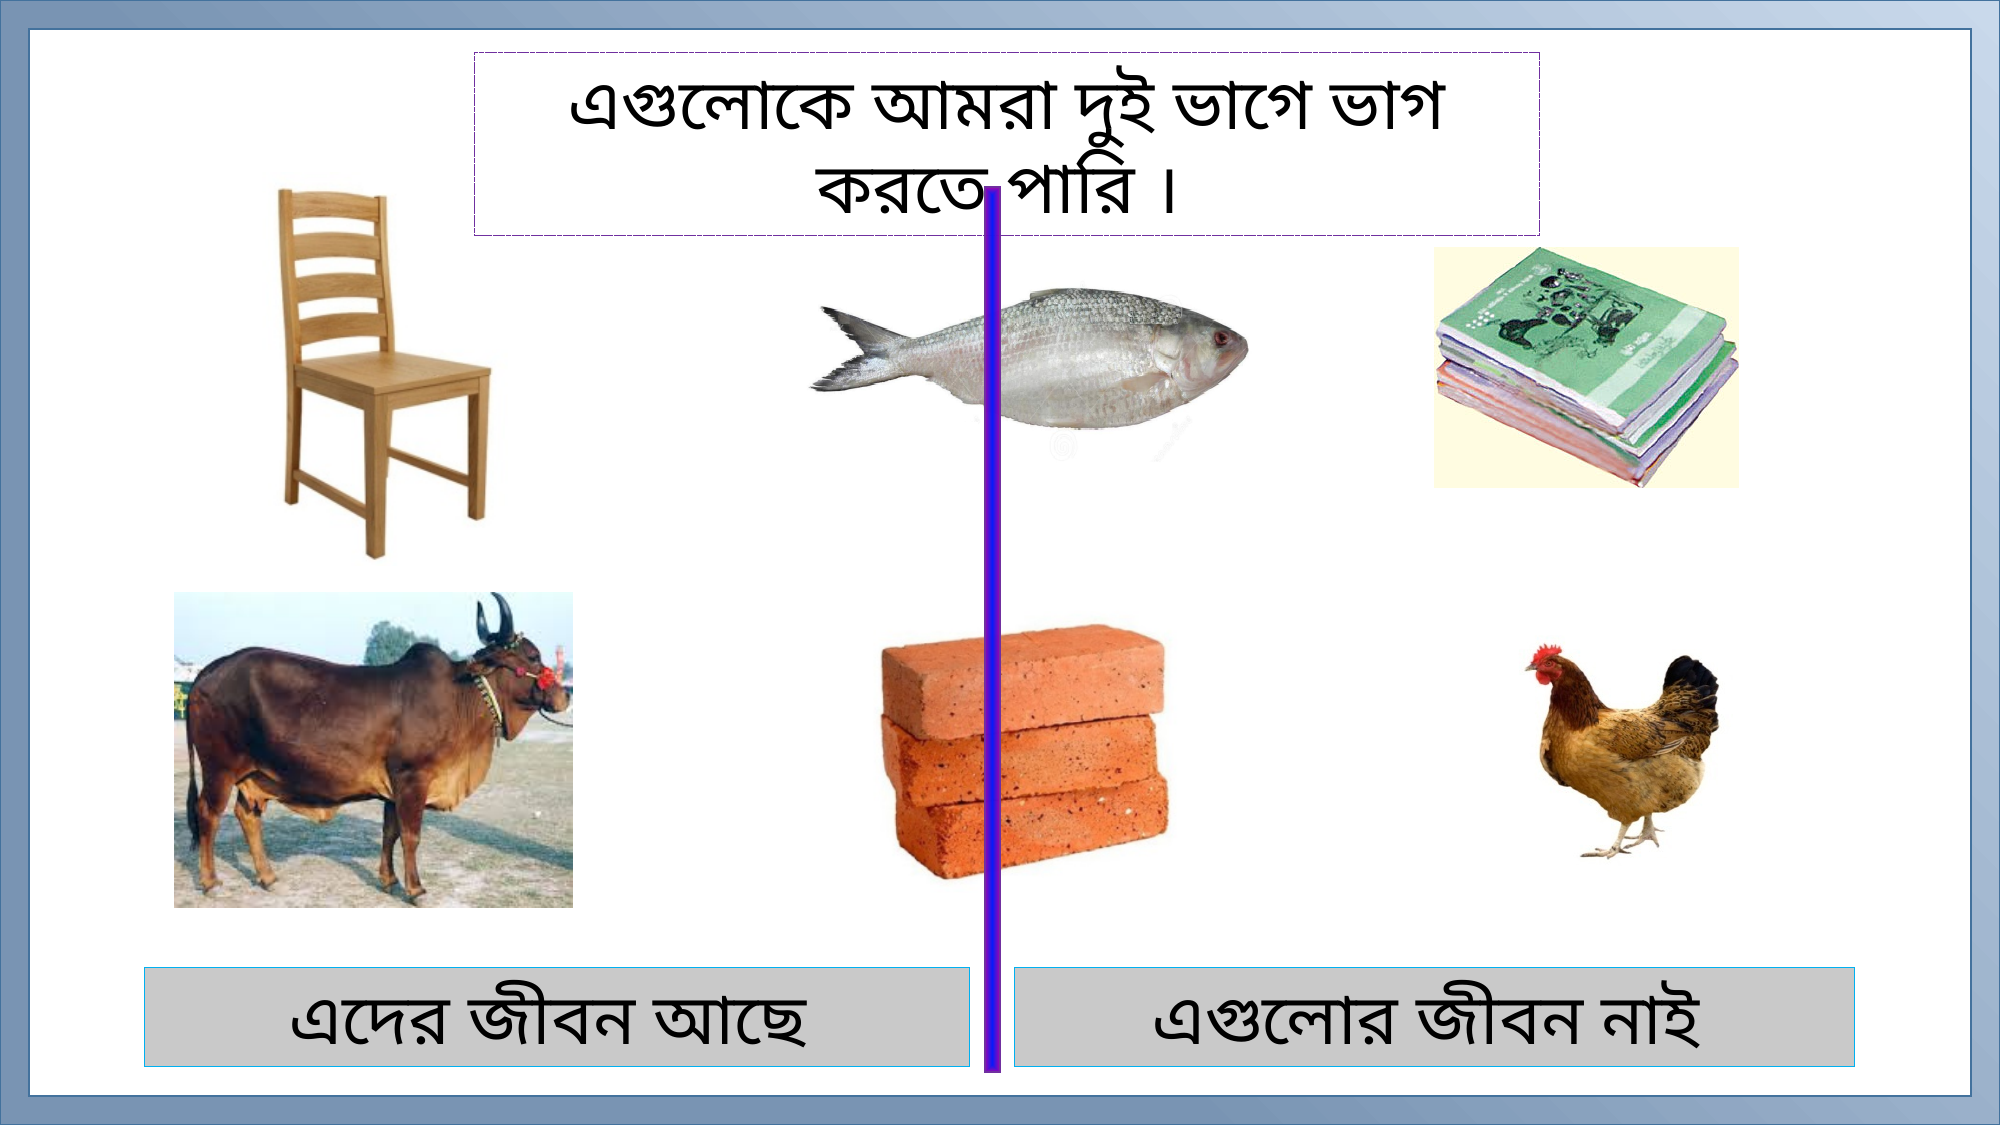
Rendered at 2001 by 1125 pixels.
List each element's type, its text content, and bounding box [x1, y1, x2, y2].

text_box এগুলোর জীবন নাই [1014, 967, 1855, 1067]
text_box [984, 503, 1001, 607]
picture [1458, 621, 1780, 876]
text_box [984, 893, 1001, 1073]
text_box [984, 186, 1001, 247]
text_box এদের জীবন আছে [144, 967, 970, 1067]
picture [174, 592, 573, 908]
text_box এগুলোকে আমরা দুই ভাগে ভাগ করতে পারি । [474, 52, 1540, 236]
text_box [804, 247, 1255, 503]
picture [864, 607, 1180, 893]
picture [1434, 247, 1739, 488]
picture [174, 172, 580, 566]
text_box [0, 0, 2000, 1125]
